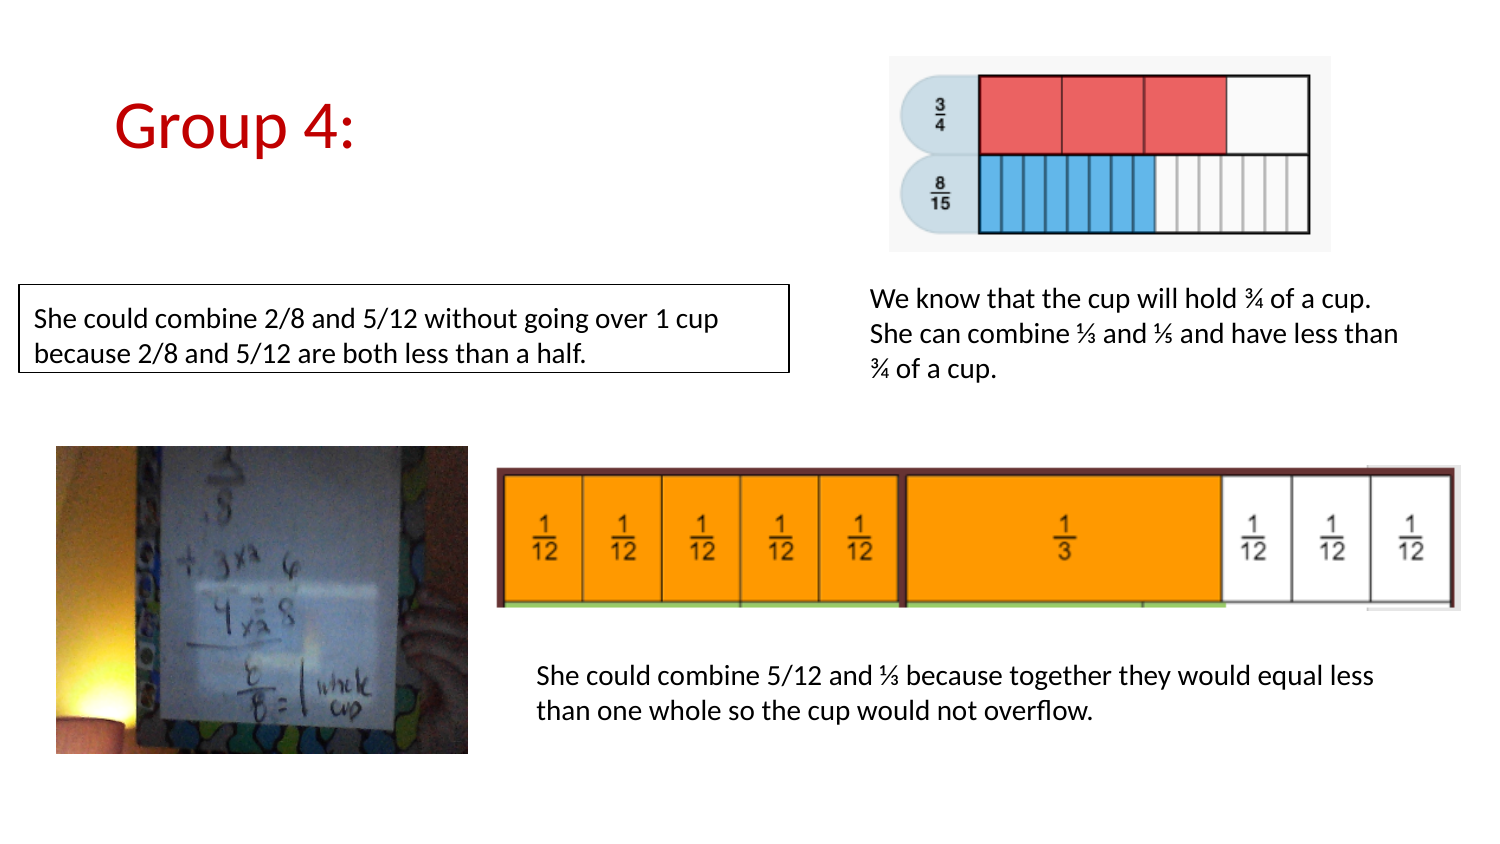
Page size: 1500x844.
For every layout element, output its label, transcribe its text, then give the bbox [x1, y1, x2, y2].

picture [889, 56, 1331, 252]
picture [56, 445, 468, 754]
picture [494, 464, 1461, 611]
text_box We know that the cup will hold ¾ of a cup. She can combine ⅓ and ⅕ and have less than ¾ of a cup. [854, 263, 1434, 378]
text_box She could combine 5/12 and ⅓ because together they would equal less than one whole so the cup would not overflow. [521, 641, 1434, 754]
title Group 4: [103, 44, 1397, 208]
text_box She could combine 2/8 and 5/12 without going over 1 cup because 2/8 and 5/12 are both less than a half. [19, 284, 789, 373]
